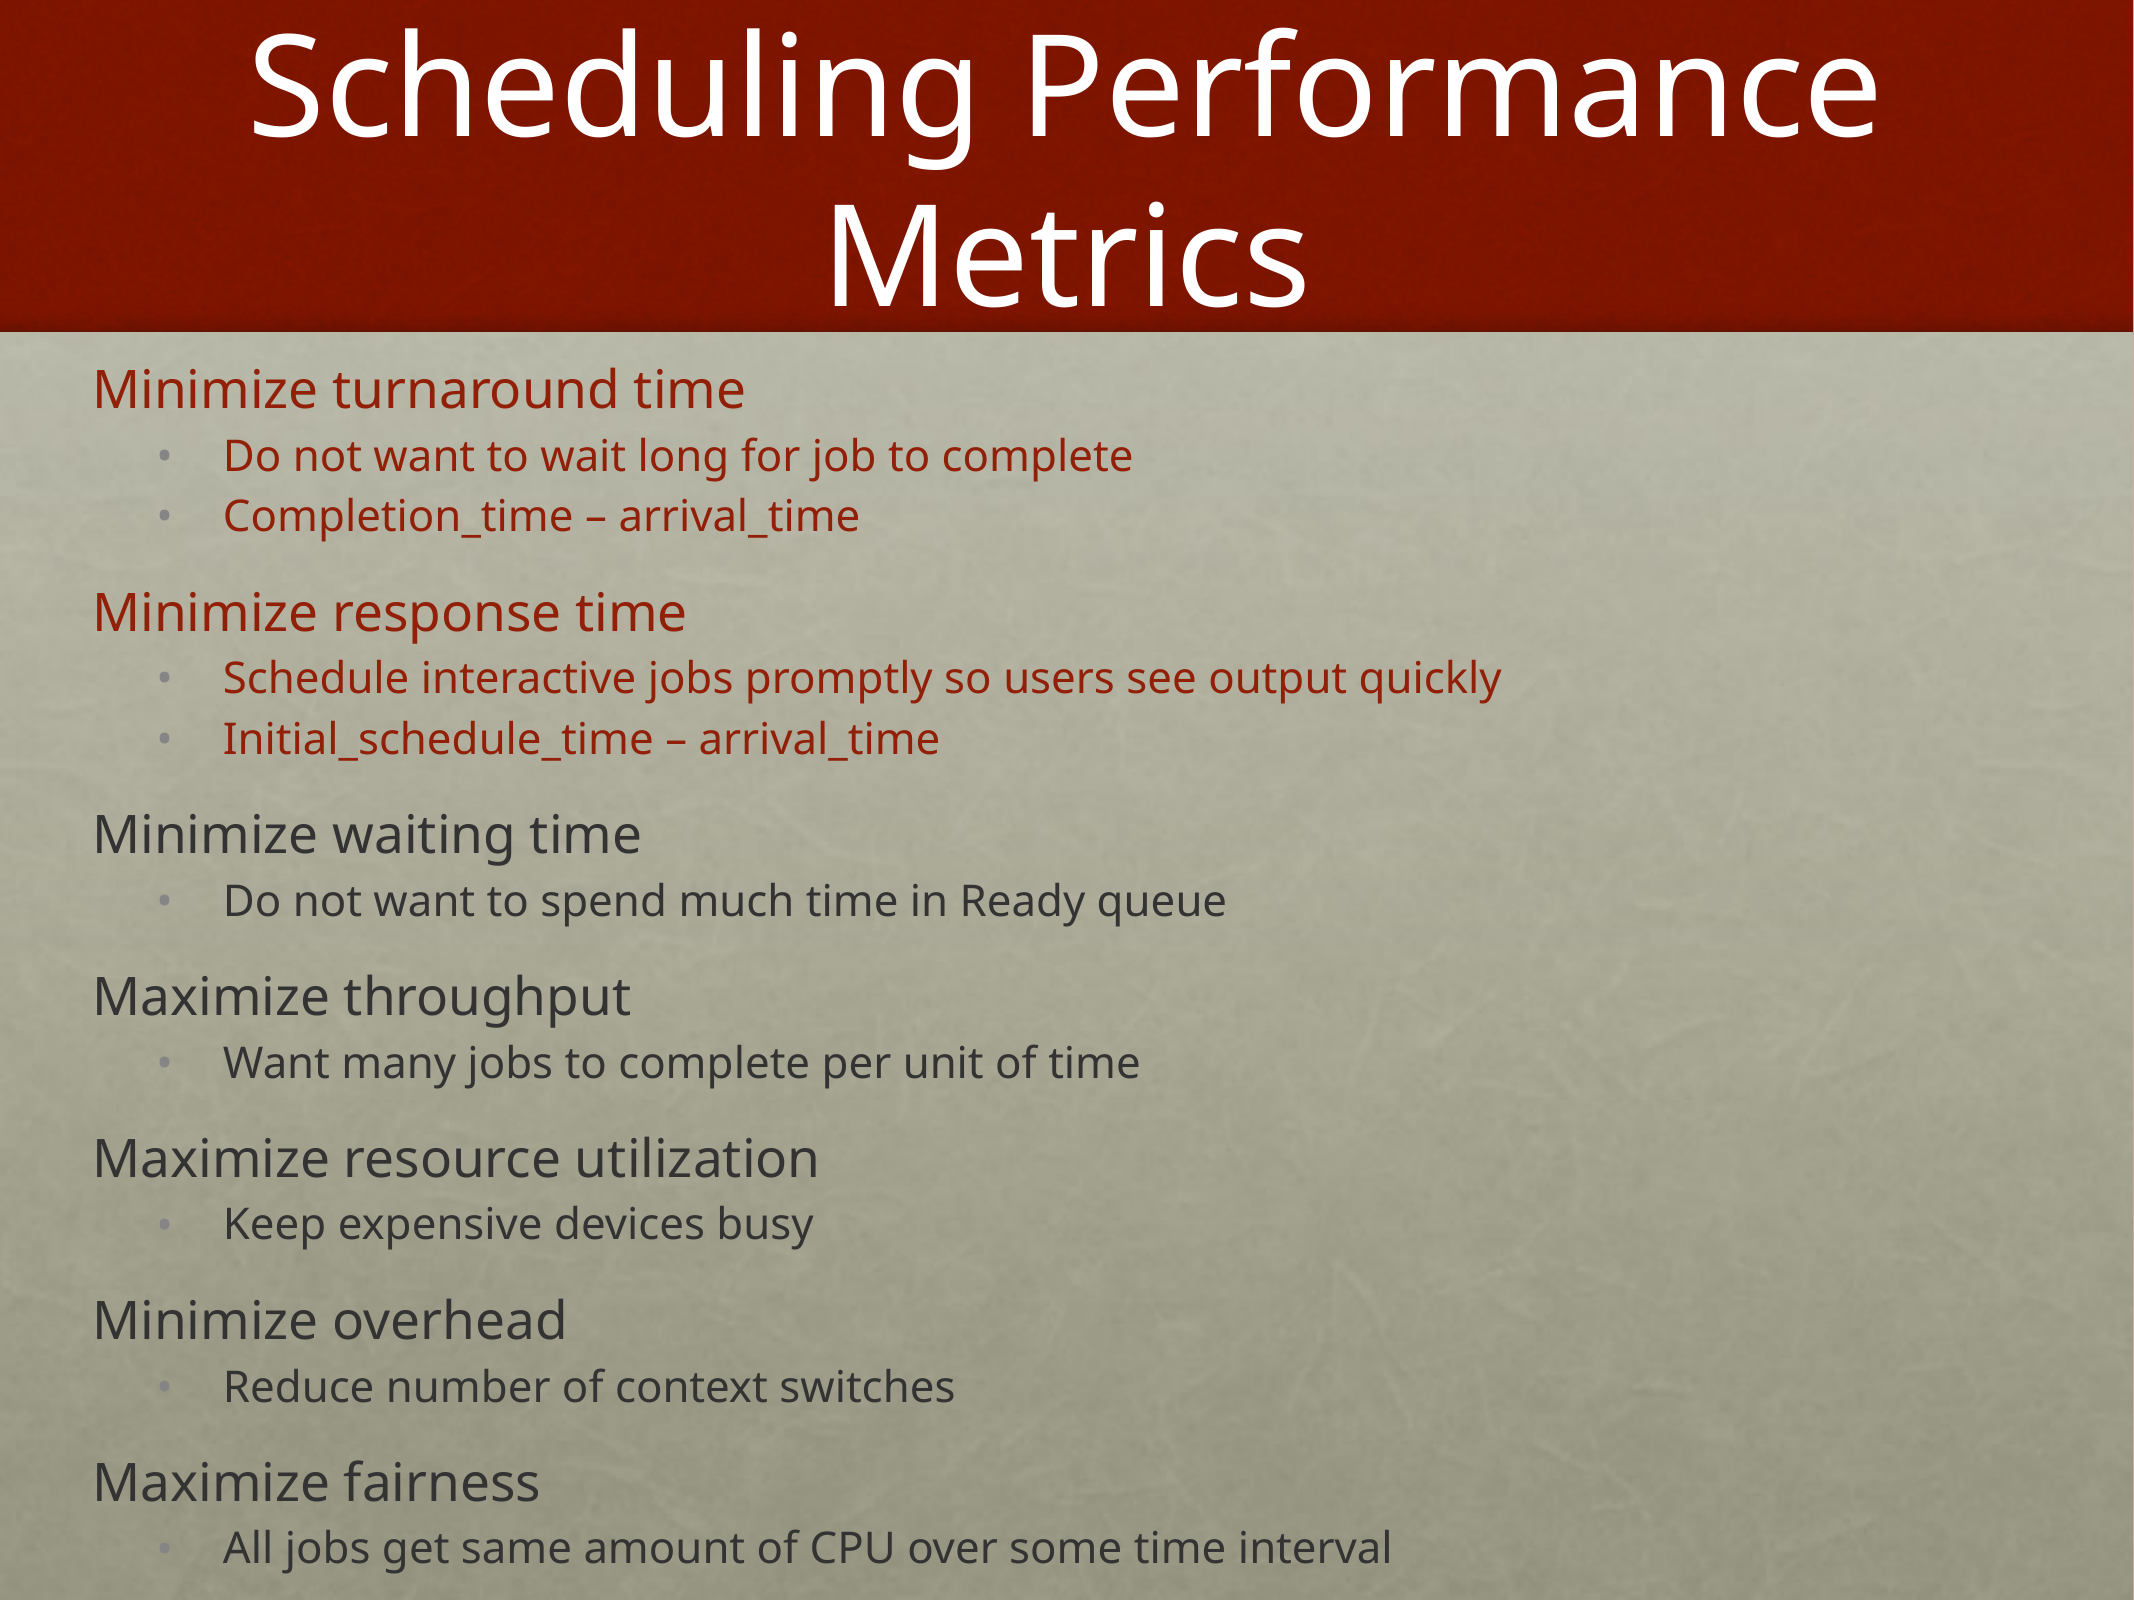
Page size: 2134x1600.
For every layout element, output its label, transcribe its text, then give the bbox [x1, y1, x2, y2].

list Minimize turnaround time Do not want to wait long for job to complete Completion_time – arrival_time Minimize response time Schedule interactive jobs promptly so users see output quickly Initial_schedule_time – arrival_time Minimize waiting time Do not want to spend much time in Ready queue Maximize throughput Want many jobs to complete per unit of time Maximize resource utilization Keep expensive devices busy Minimize overhead Reduce number of context switches Maximize fairness All jobs get same amount of CPU over some time interval [71, 352, 2045, 1600]
title Scheduling Performance Metrics [181, 14, 1952, 314]
picture [0, 305, 2134, 1600]
